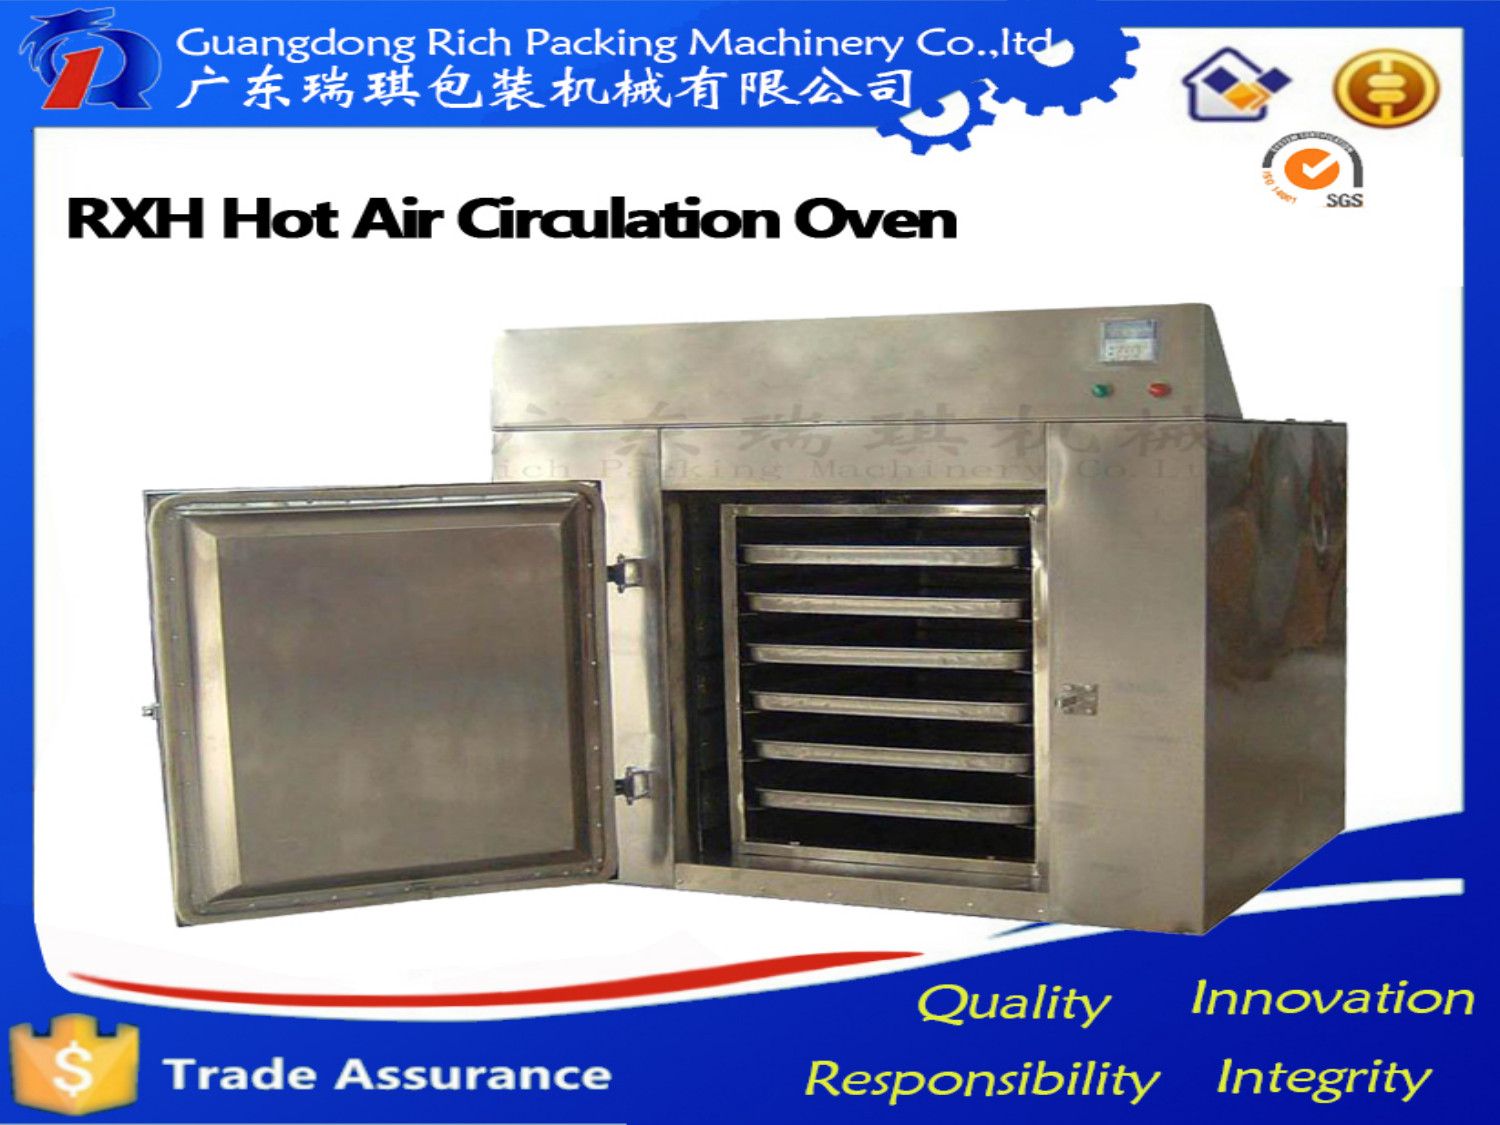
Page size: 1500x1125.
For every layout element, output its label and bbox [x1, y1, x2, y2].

list [0, 0, 1500, 1125]
